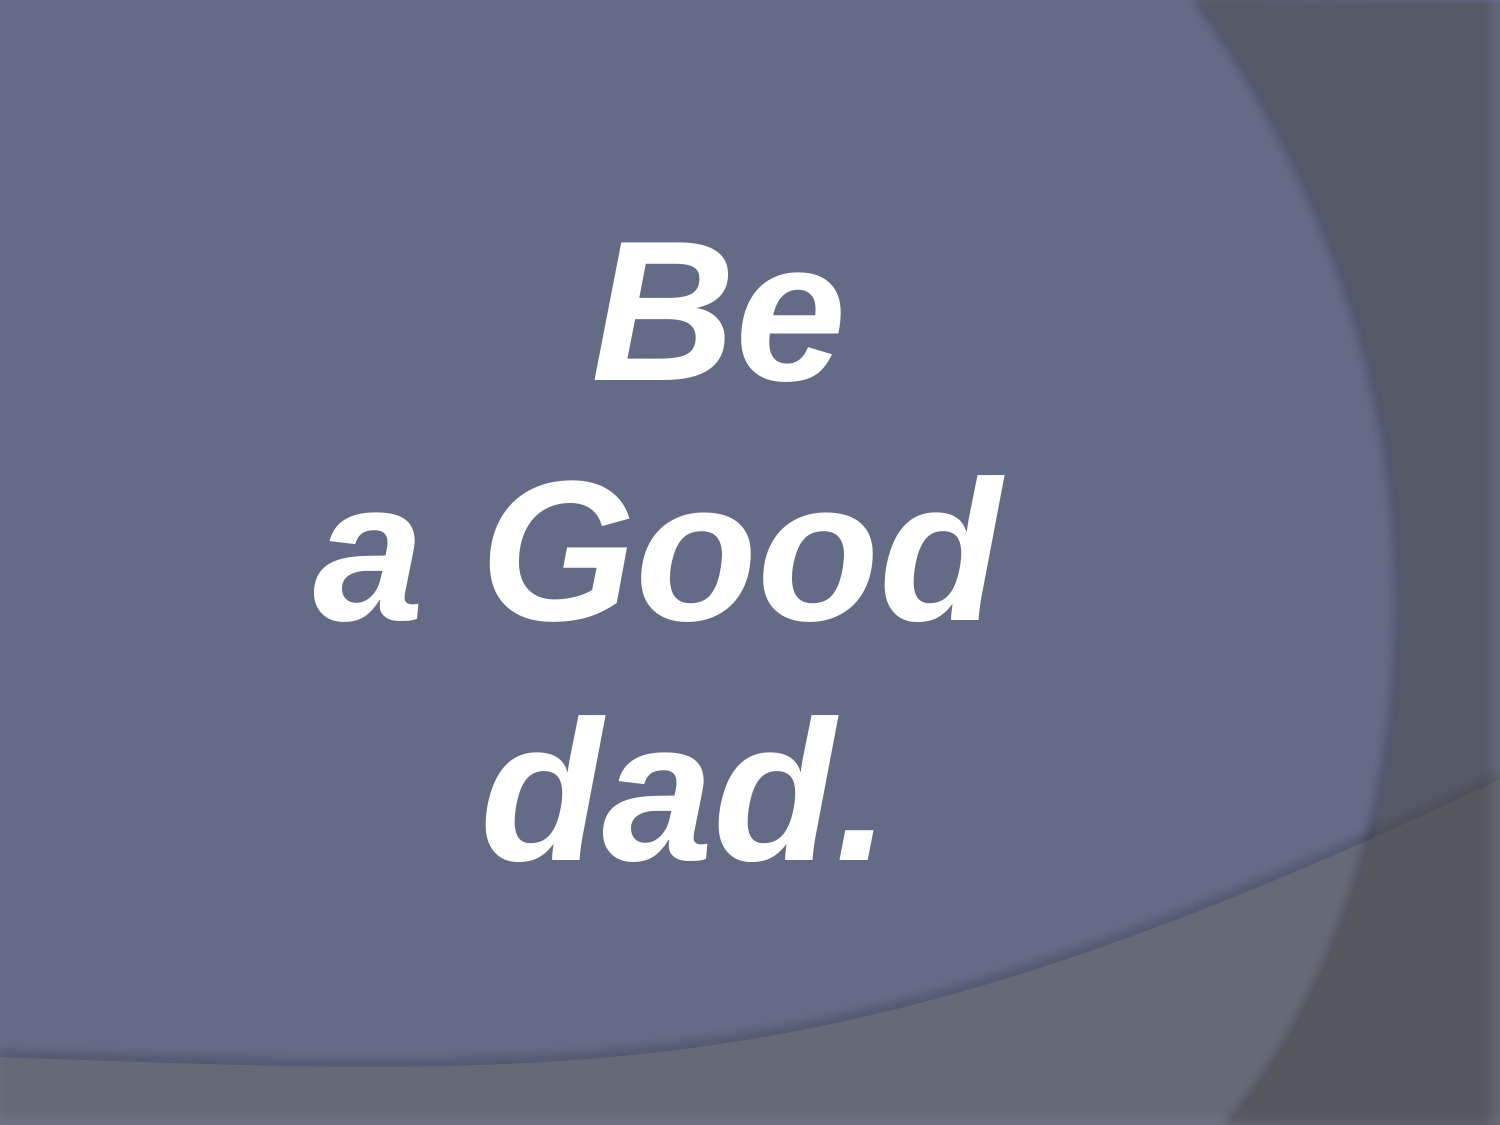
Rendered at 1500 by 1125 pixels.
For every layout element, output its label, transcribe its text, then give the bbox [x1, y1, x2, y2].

text_box Be a Good dad. [76, 172, 1436, 908]
